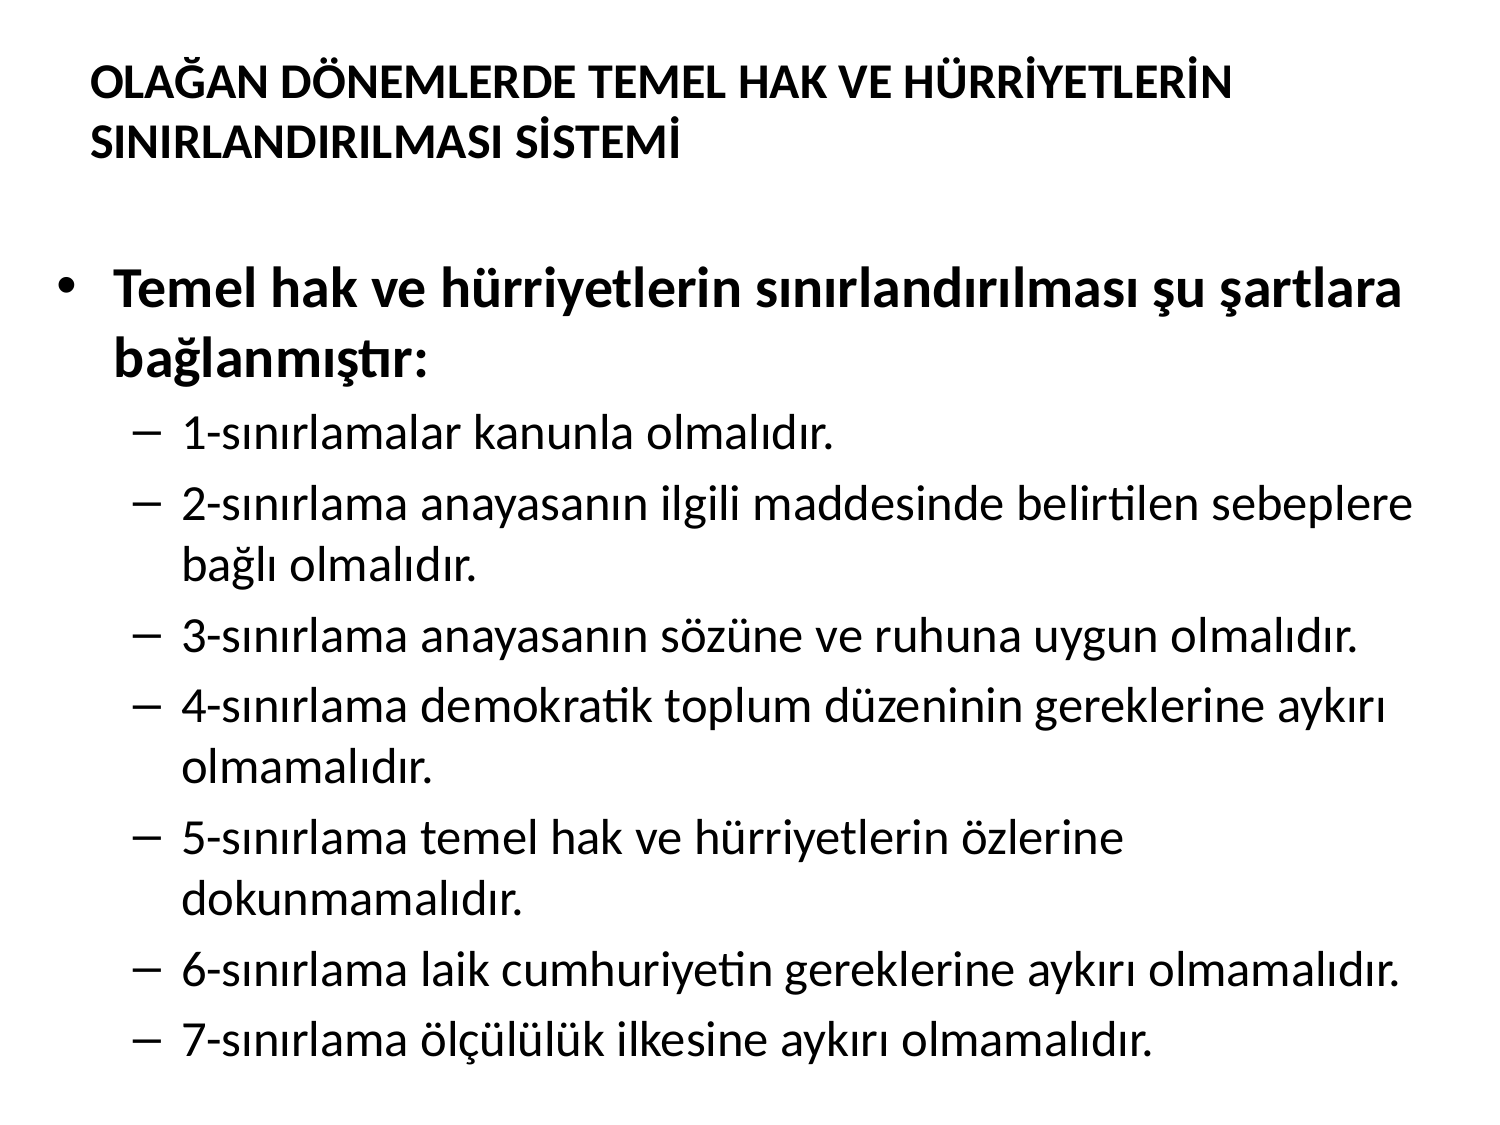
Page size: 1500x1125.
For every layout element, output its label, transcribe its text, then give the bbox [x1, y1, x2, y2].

list Temel hak ve hürriyetlerin sınırlandırılması şu şartlara bağlanmıştır: 1-sınırlamalar kanunla olmalıdır. 2-sınırlama anayasanın ilgili maddesinde belirtilen sebeplere bağlı olmalıdır. 3-sınırlama anayasanın sözüne ve ruhuna uygun olmalıdır. 4-sınırlama demokratik toplum düzeninin gereklerine aykırı olmamalıdır. 5-sınırlama temel hak ve hürriyetlerin özlerine dokunmamalıdır. 6-sınırlama laik cumhuriyetin gereklerine aykırı olmamalıdır. 7-sınırlama ölçülülük ilkesine aykırı olmamalıdır. [41, 160, 1459, 1083]
title OLAĞAN DÖNEMLERDE TEMEL HAK VE HÜRRİYETLERİN SINIRLANDIRILMASI SİSTEMİ [75, 45, 1425, 160]
